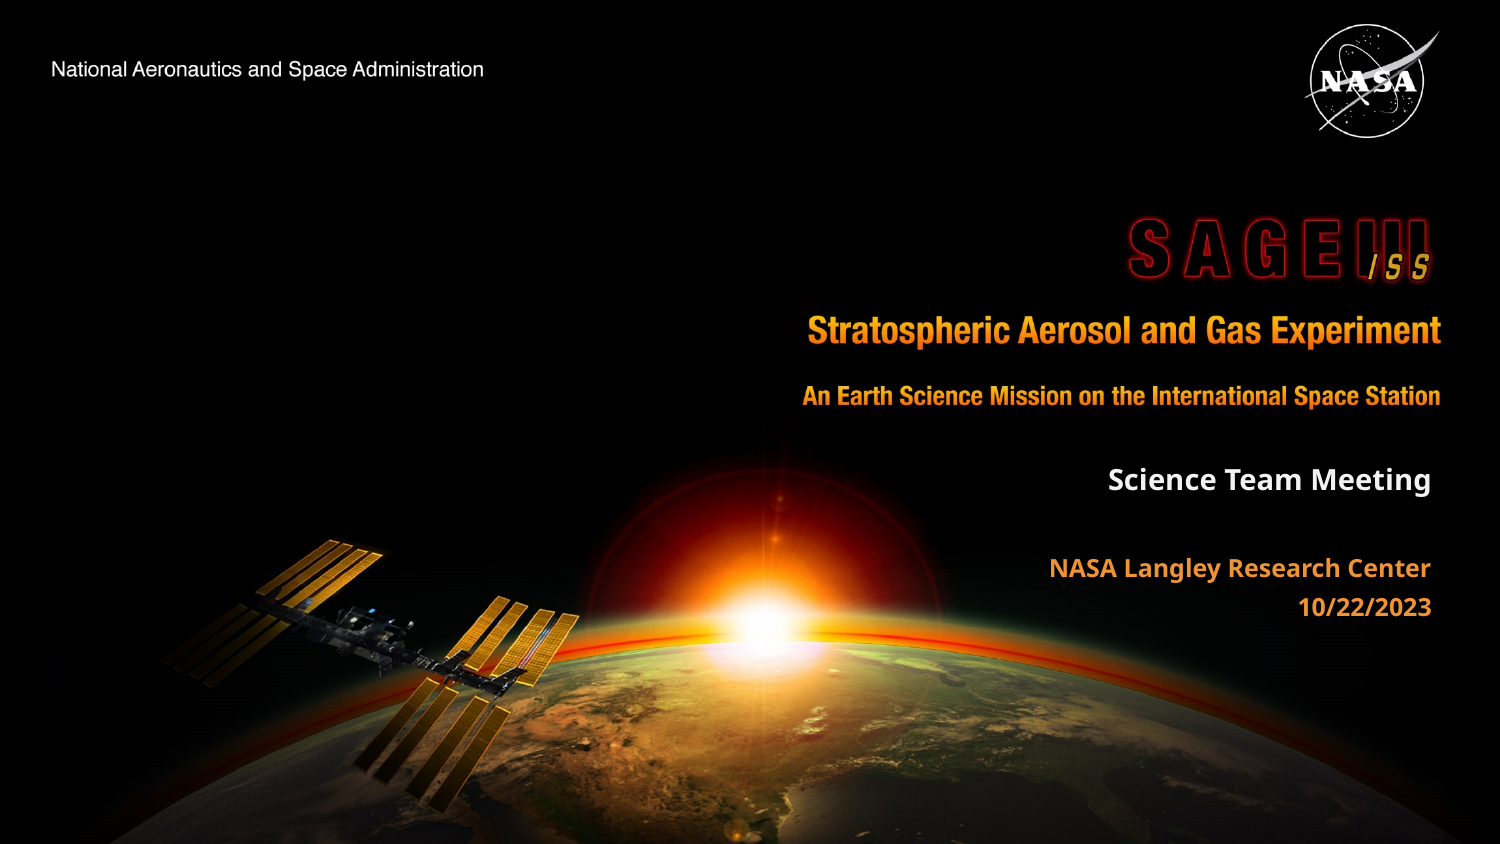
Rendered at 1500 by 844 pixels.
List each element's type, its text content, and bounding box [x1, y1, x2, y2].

text_box Science Team Meeting NASA Langley Research Center 10/22/2023 [441, 454, 1447, 630]
picture [0, 0, 1500, 844]
